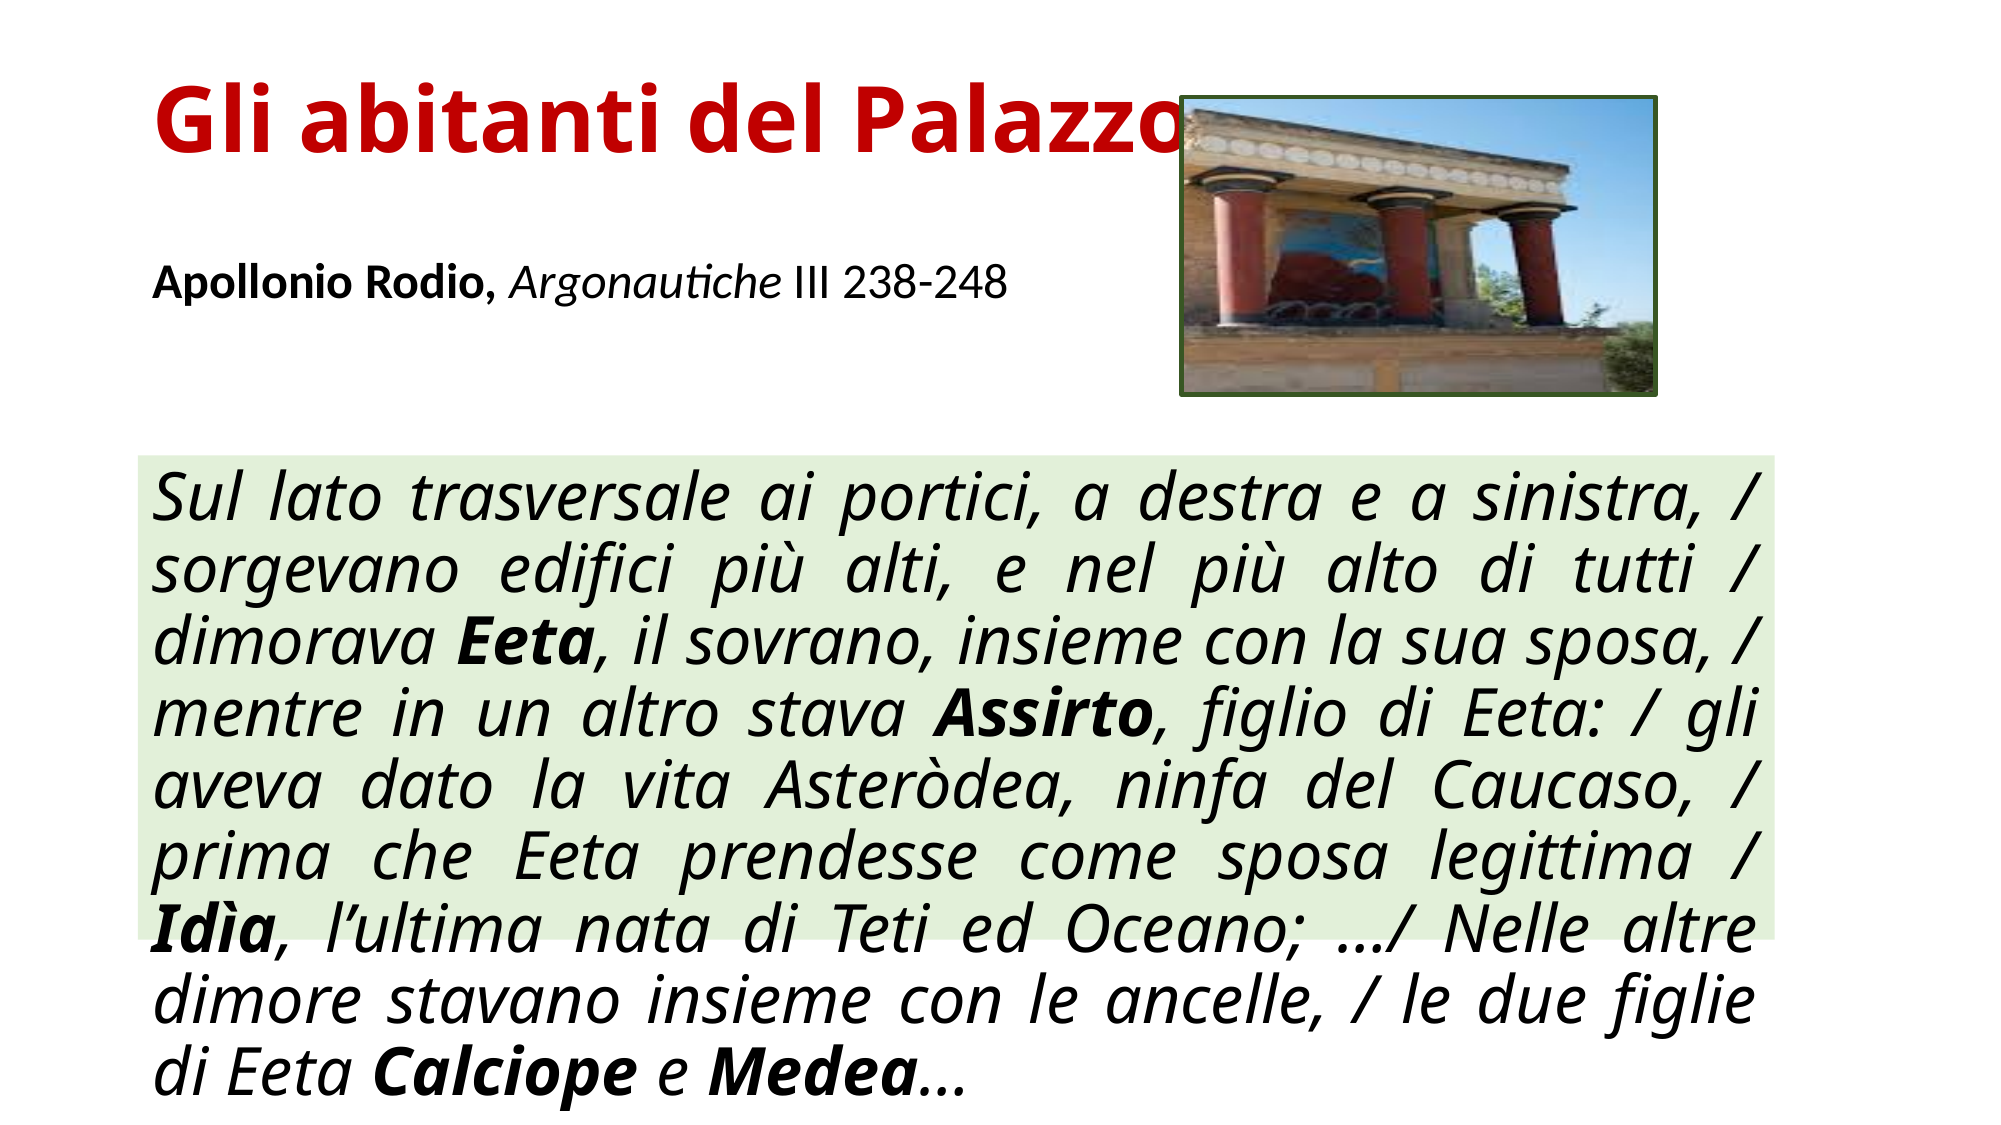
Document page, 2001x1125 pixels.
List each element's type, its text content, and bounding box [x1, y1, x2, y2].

list Sul lato trasversale ai portici, a destra e a sinistra, / sorgevano edifici più alti, e nel più alto di tutti / dimorava Eeta, il sovrano, insieme con la sua sposa, / mentre in un altro stava Assirto, figlio di Eeta: / gli aveva dato la vita Asteròdea, ninfa del Caucaso, / prima che Eeta prendesse come sposa legittima / Idìa, l’ultima nata di Teti ed Oceano; …/ Nelle altre dimore stavano insieme con le ancelle, / le due figlie di Eeta Calciope e Medea… [137, 455, 1775, 940]
list Apollonio Rodio, Argonautiche III 238-248 [137, 187, 1179, 393]
picture [1183, 99, 1654, 393]
title Gli abitanti del Palazzo [137, 36, 1863, 210]
